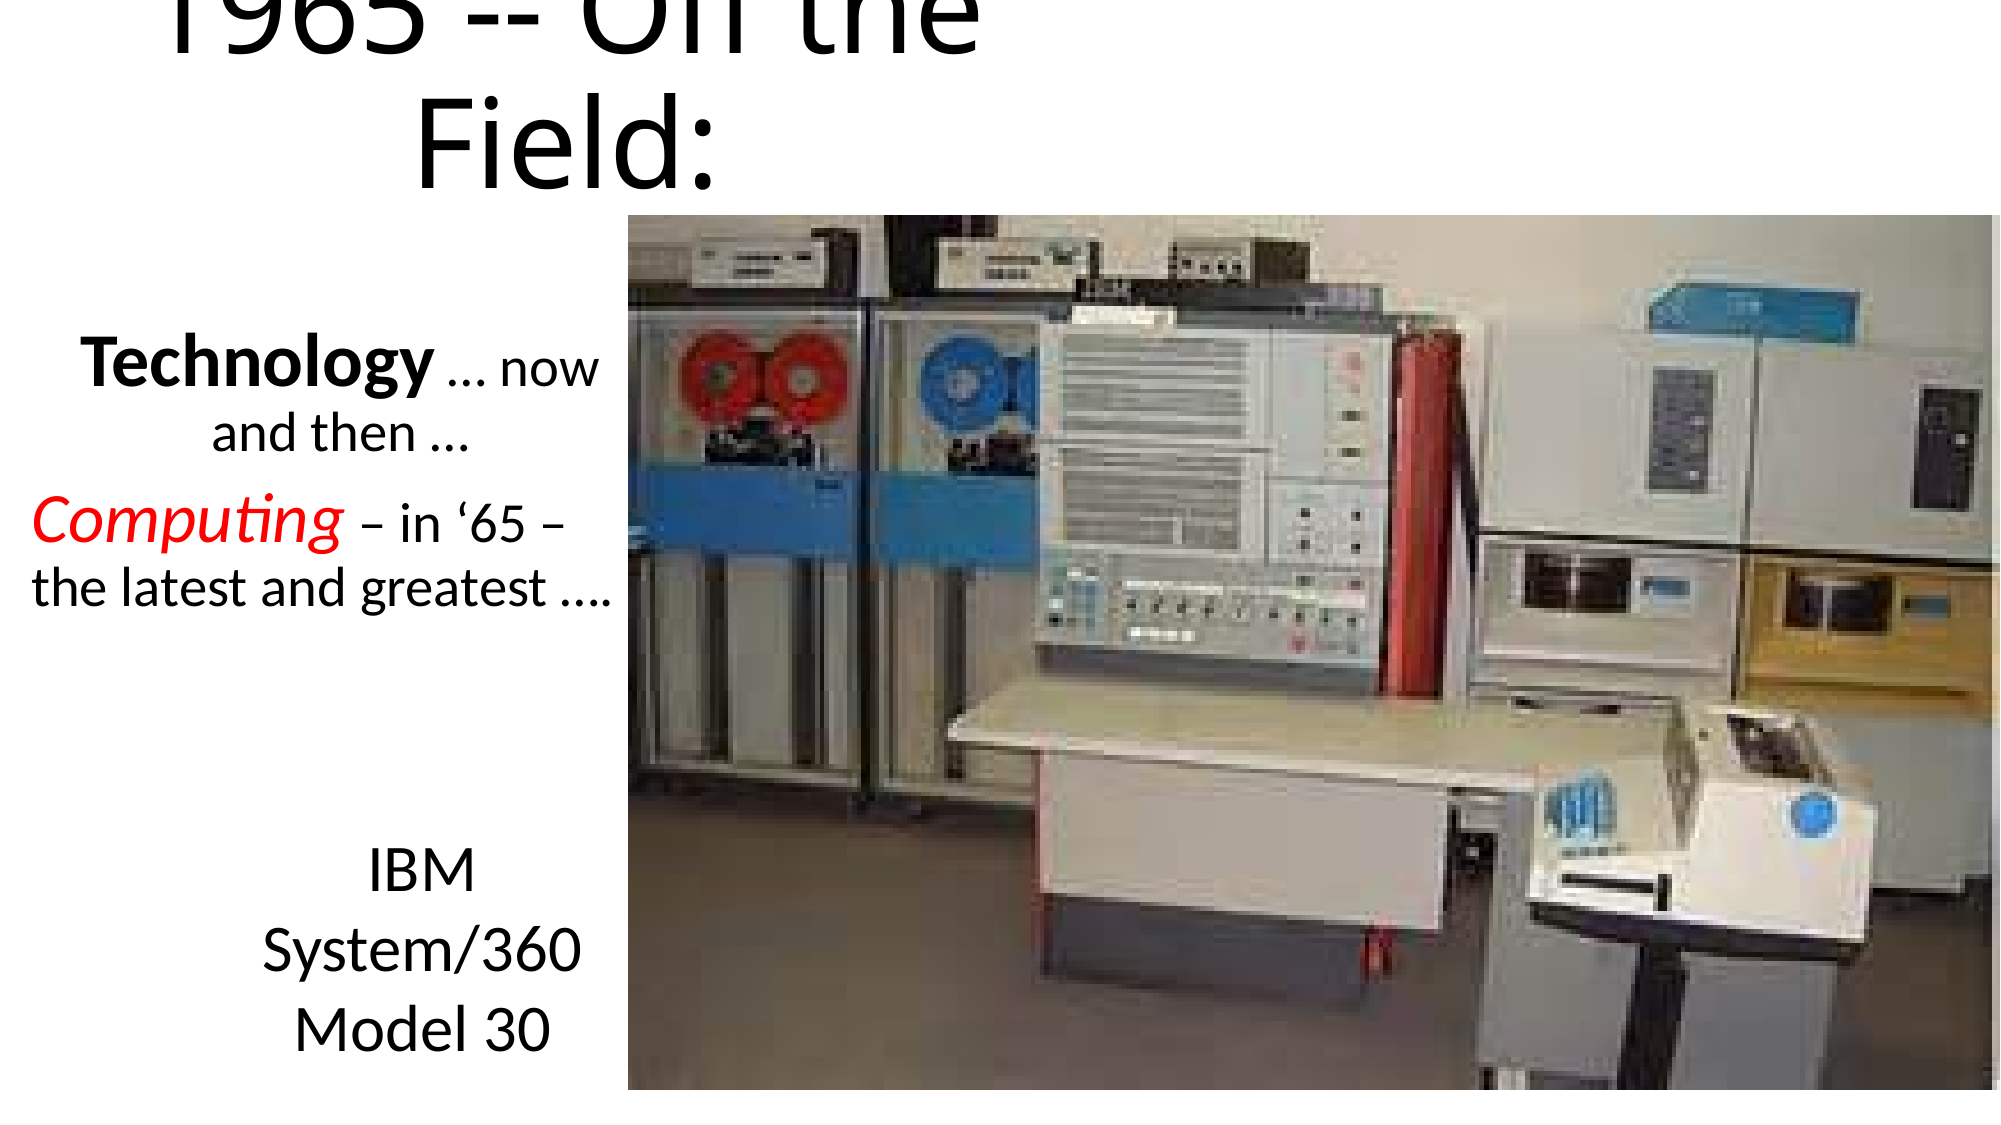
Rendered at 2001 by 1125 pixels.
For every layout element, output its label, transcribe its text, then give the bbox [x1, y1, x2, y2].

text_box IBM System/360 Model 30 [244, 817, 600, 1073]
title 1965 -- Off the Field: [0, 15, 1131, 224]
list Technology … now and then … Computing – in ‘65 – the latest and greatest …. [16, 313, 628, 632]
picture [628, 215, 2000, 1090]
